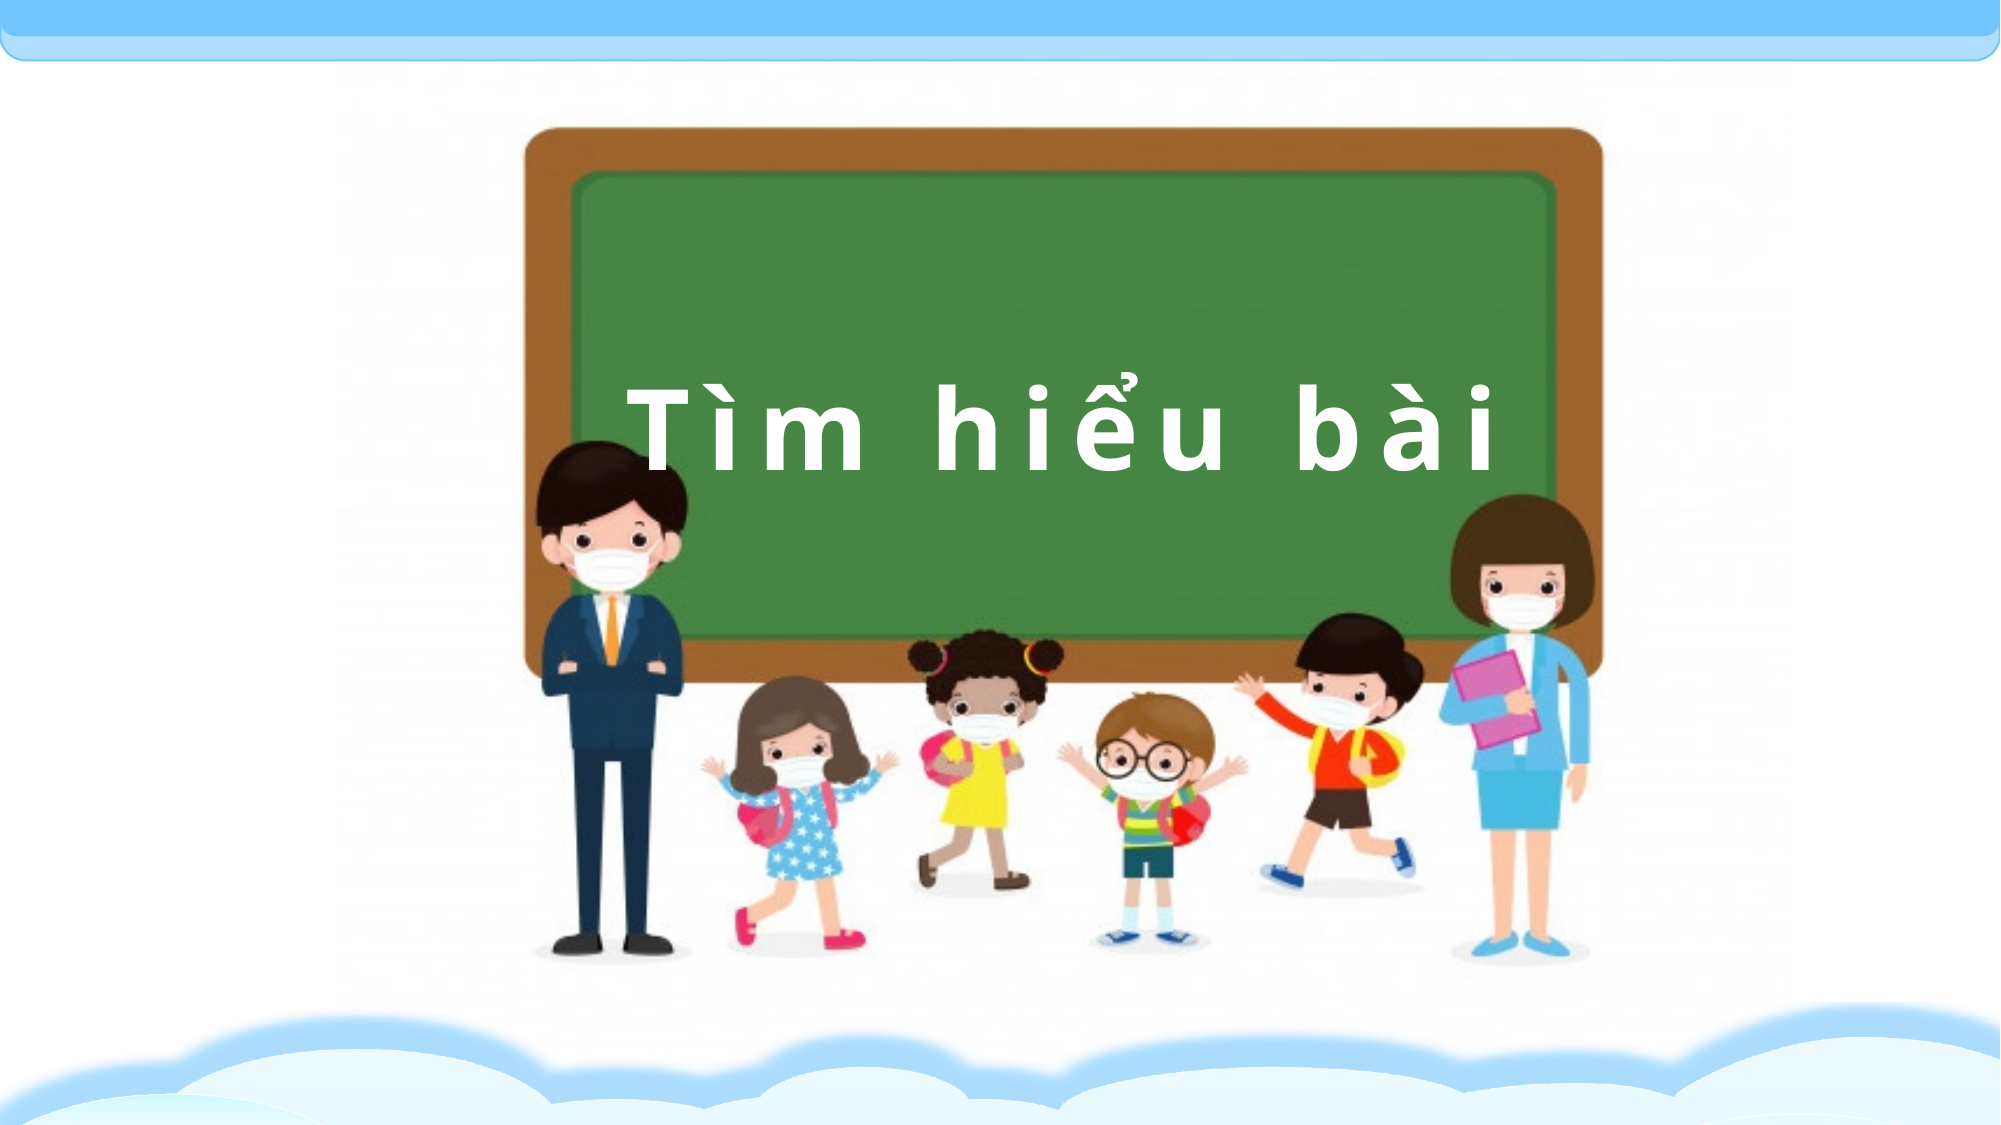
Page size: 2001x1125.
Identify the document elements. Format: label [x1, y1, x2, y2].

picture [0, 61, 2000, 1125]
text_box [0, 0, 2000, 61]
